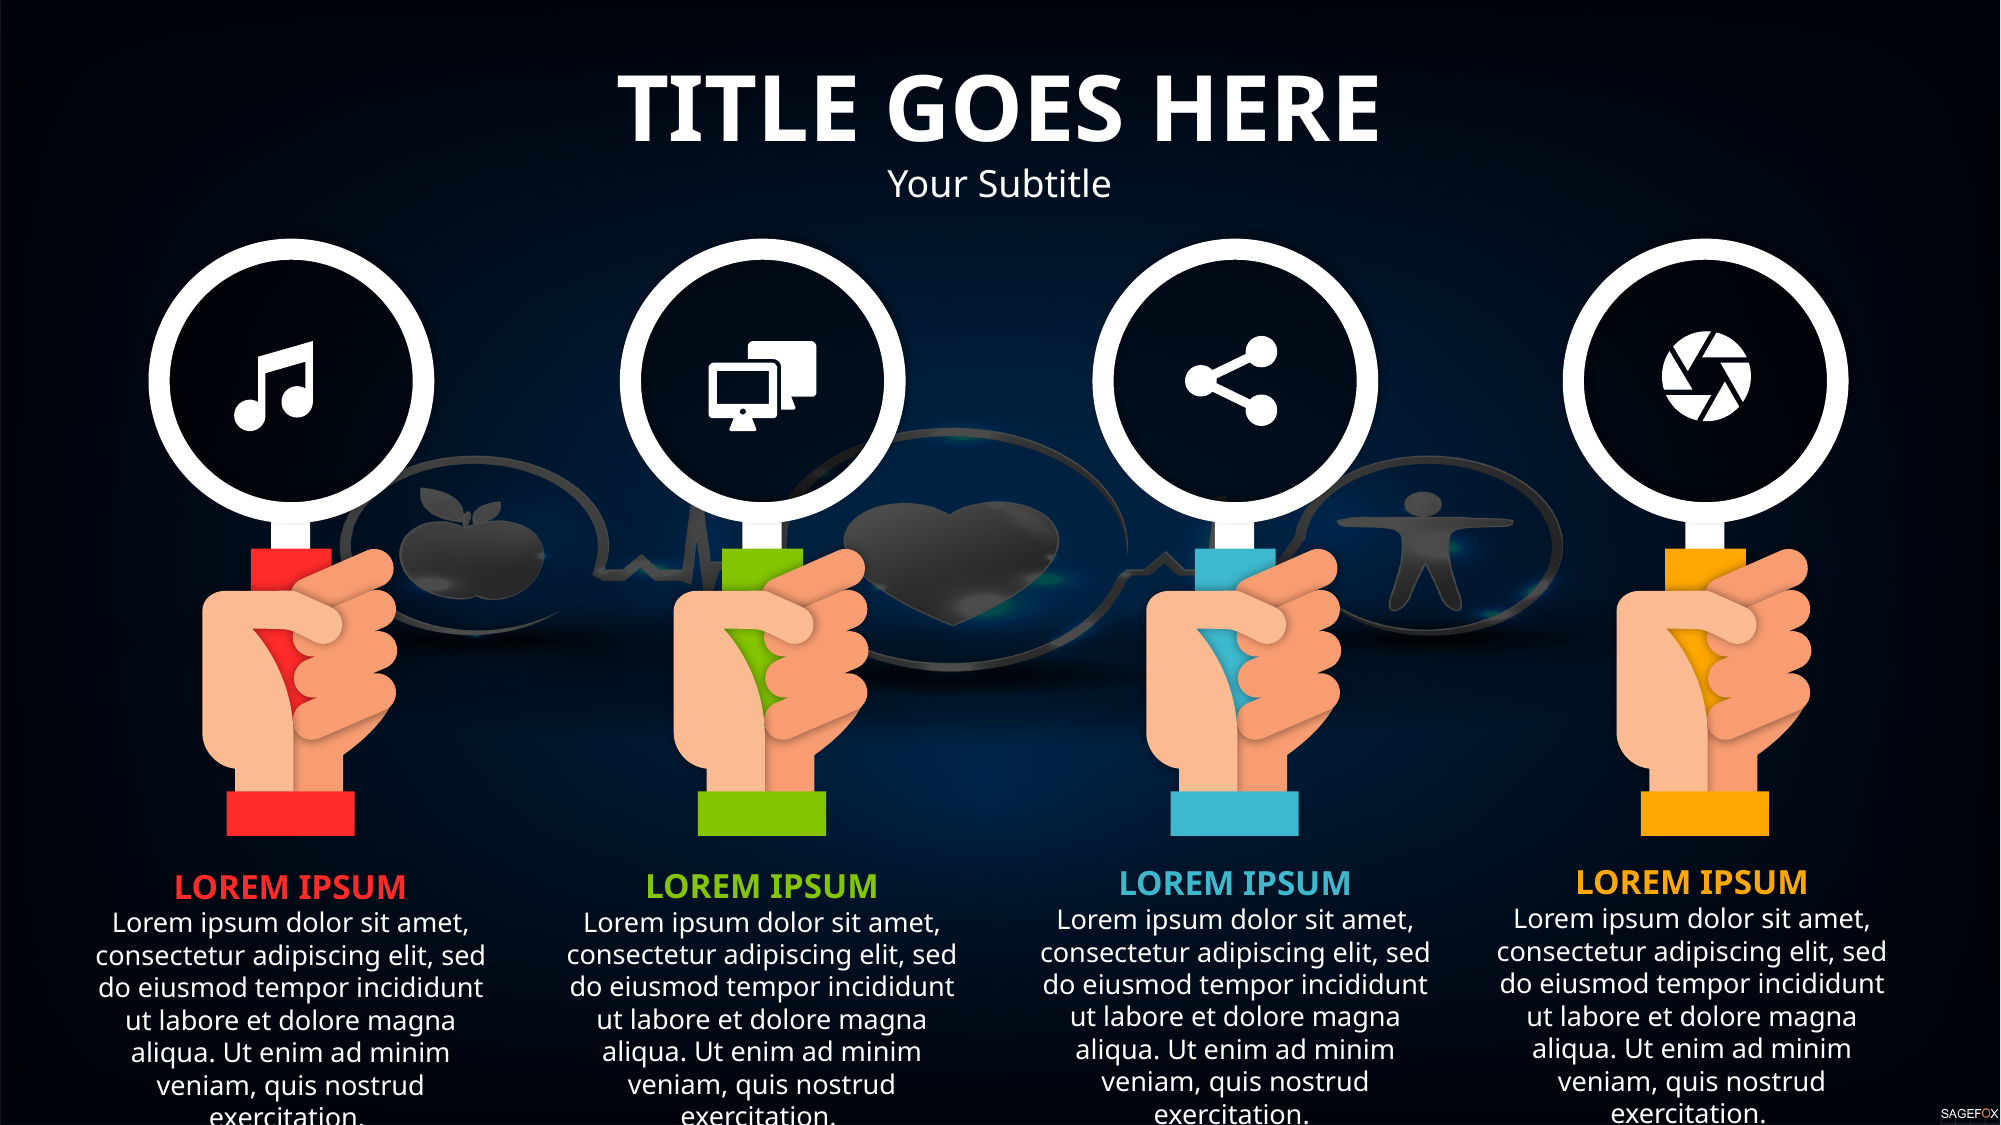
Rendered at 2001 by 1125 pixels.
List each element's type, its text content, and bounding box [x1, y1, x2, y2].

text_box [619, 238, 906, 836]
text_box LOREM IPSUM Lorem ipsum dolor sit amet, consectetur adipiscing elit, sed do eiusmod tempor incididunt ut labore et dolore magna aliqua. Ut enim ad minim veniam, quis nostrud exercitation. [552, 859, 972, 1125]
picture [0, 0, 2001, 1125]
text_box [1662, 331, 1751, 422]
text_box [1562, 238, 1849, 836]
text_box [148, 238, 435, 836]
text_box TITLE GOES HERE Your Subtitle [548, 42, 1452, 212]
text_box LOREM IPSUM Lorem ipsum dolor sit amet, consectetur adipiscing elit, sed do eiusmod tempor incididunt ut labore et dolore magna aliqua. Ut enim ad minim veniam, quis nostrud exercitation. [1025, 857, 1445, 1125]
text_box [708, 341, 817, 432]
text_box LOREM IPSUM Lorem ipsum dolor sit amet, consectetur adipiscing elit, sed do eiusmod tempor incididunt ut labore et dolore magna aliqua. Ut enim ad minim veniam, quis nostrud exercitation. [1482, 856, 1902, 1125]
text_box LOREM IPSUM Lorem ipsum dolor sit amet, consectetur adipiscing elit, sed do eiusmod tempor incididunt ut labore et dolore magna aliqua. Ut enim ad minim veniam, quis nostrud exercitation. [81, 860, 501, 1125]
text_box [1092, 238, 1379, 836]
